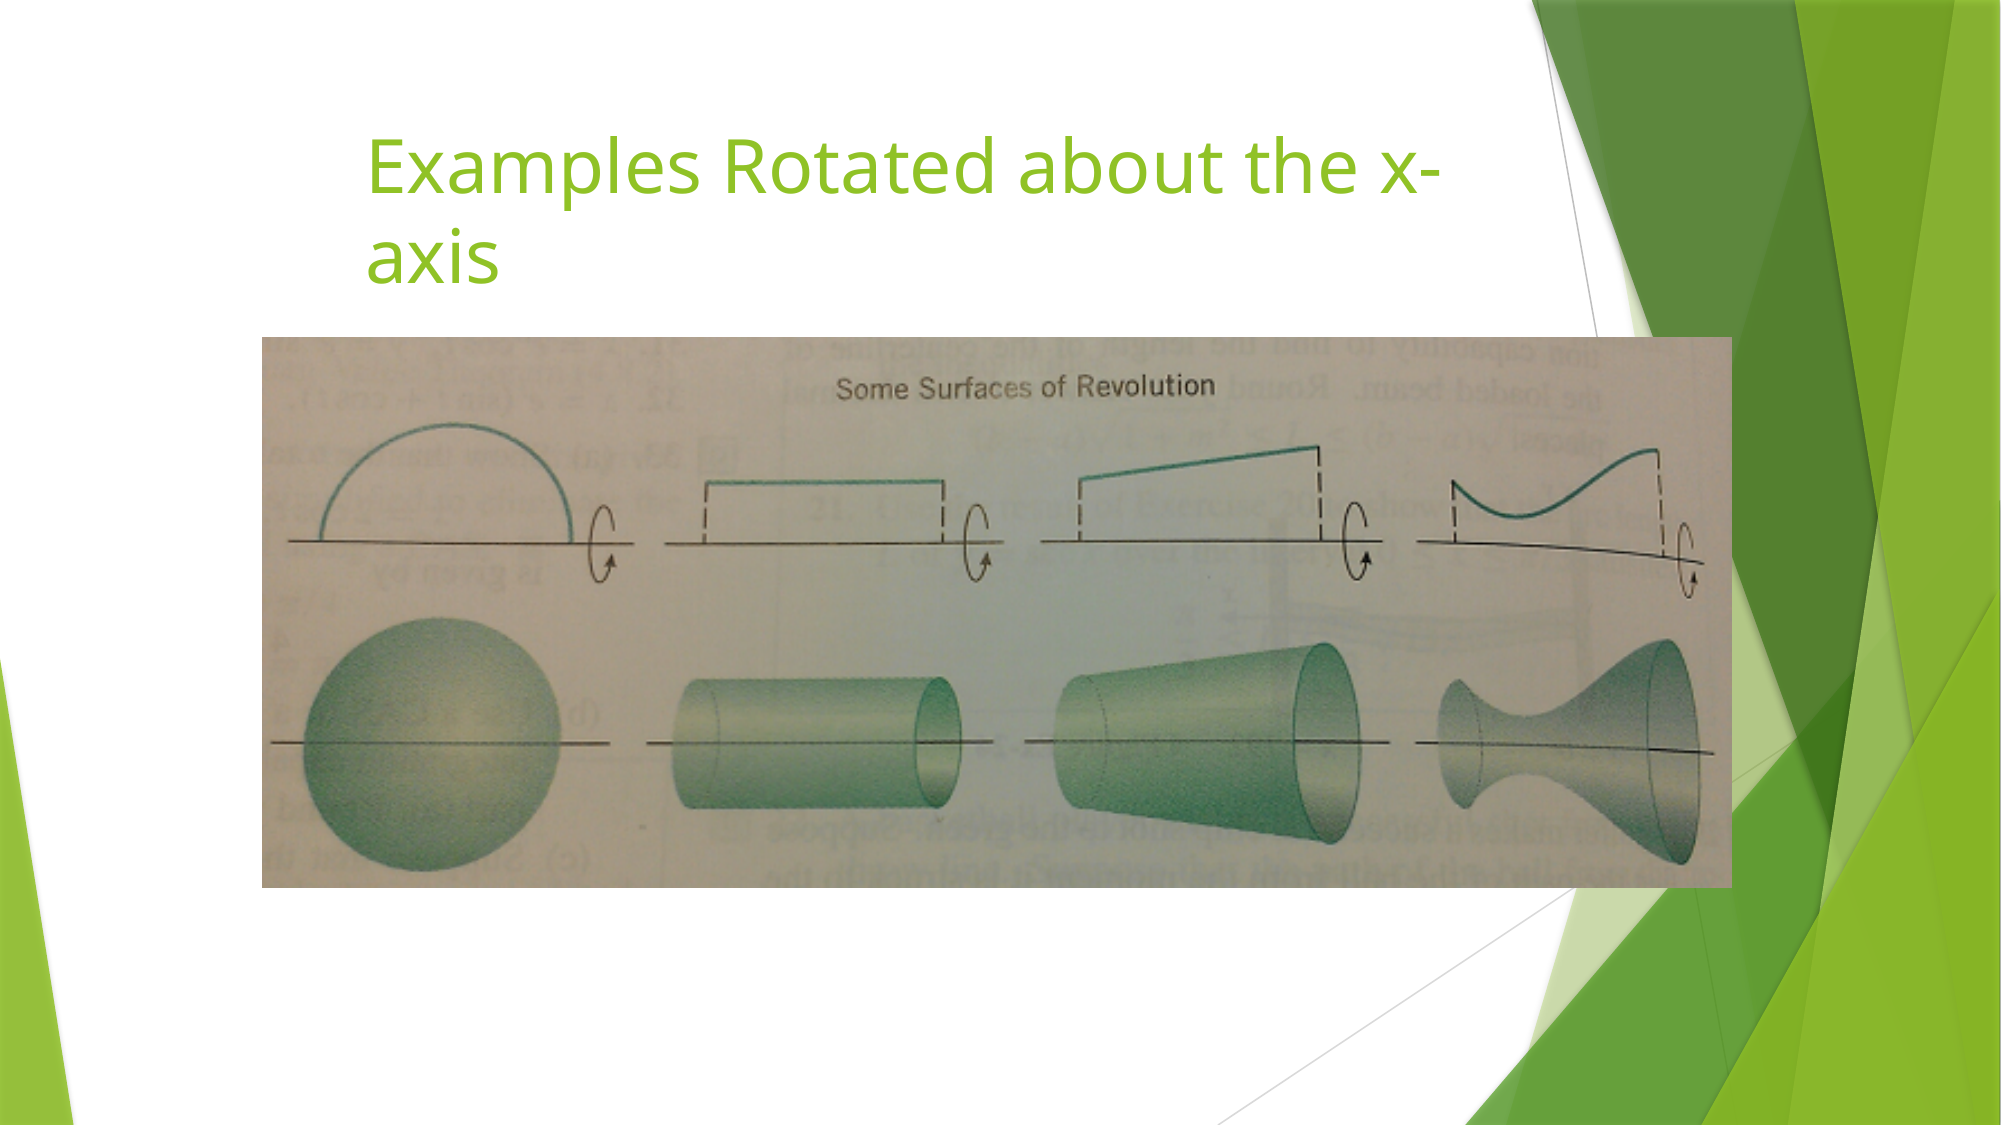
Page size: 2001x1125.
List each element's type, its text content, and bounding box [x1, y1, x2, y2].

title Examples Rotated about the x-axis [350, 110, 1585, 263]
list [261, 336, 1732, 888]
